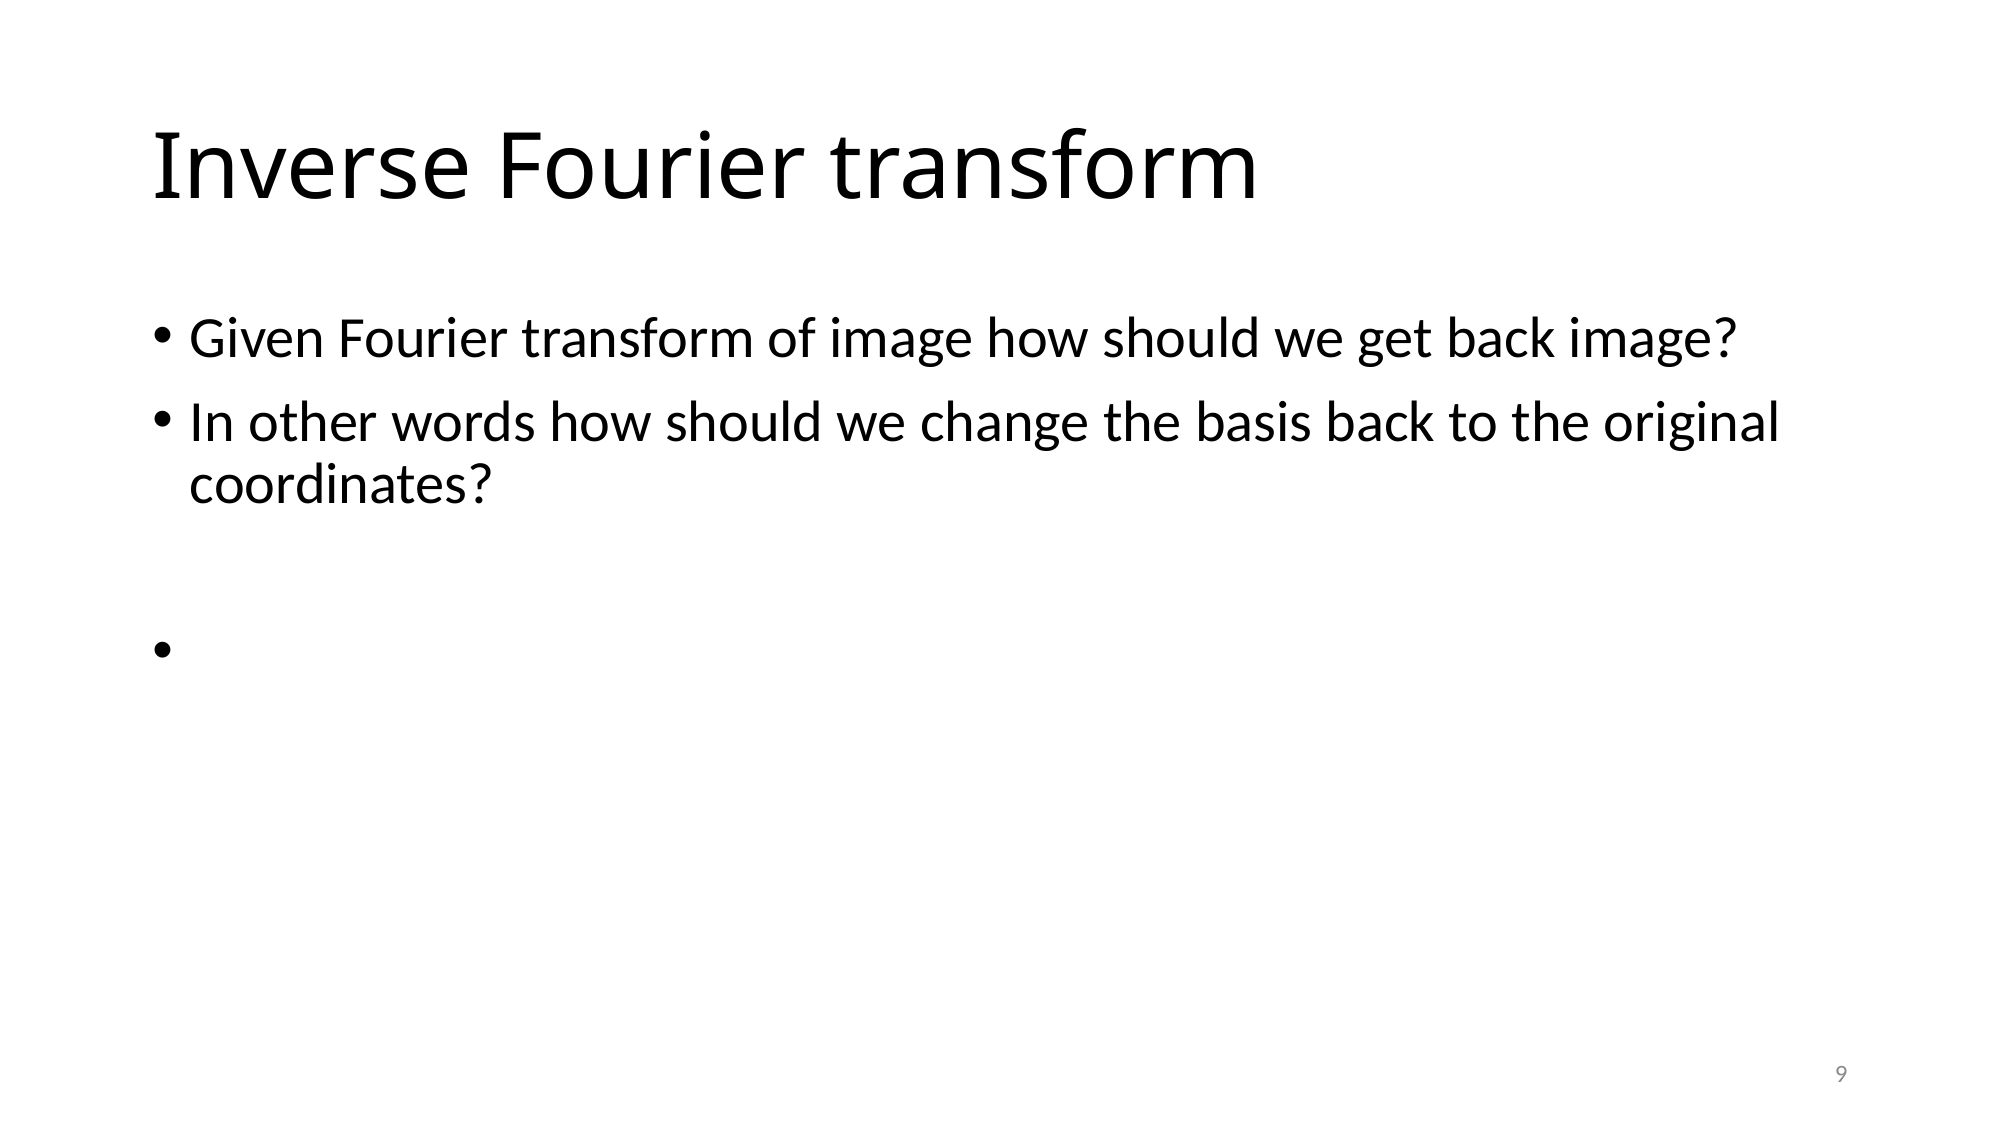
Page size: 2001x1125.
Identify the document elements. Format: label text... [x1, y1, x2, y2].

slide_number 9 [1412, 1042, 1863, 1103]
title Inverse Fourier transform [137, 59, 1863, 278]
